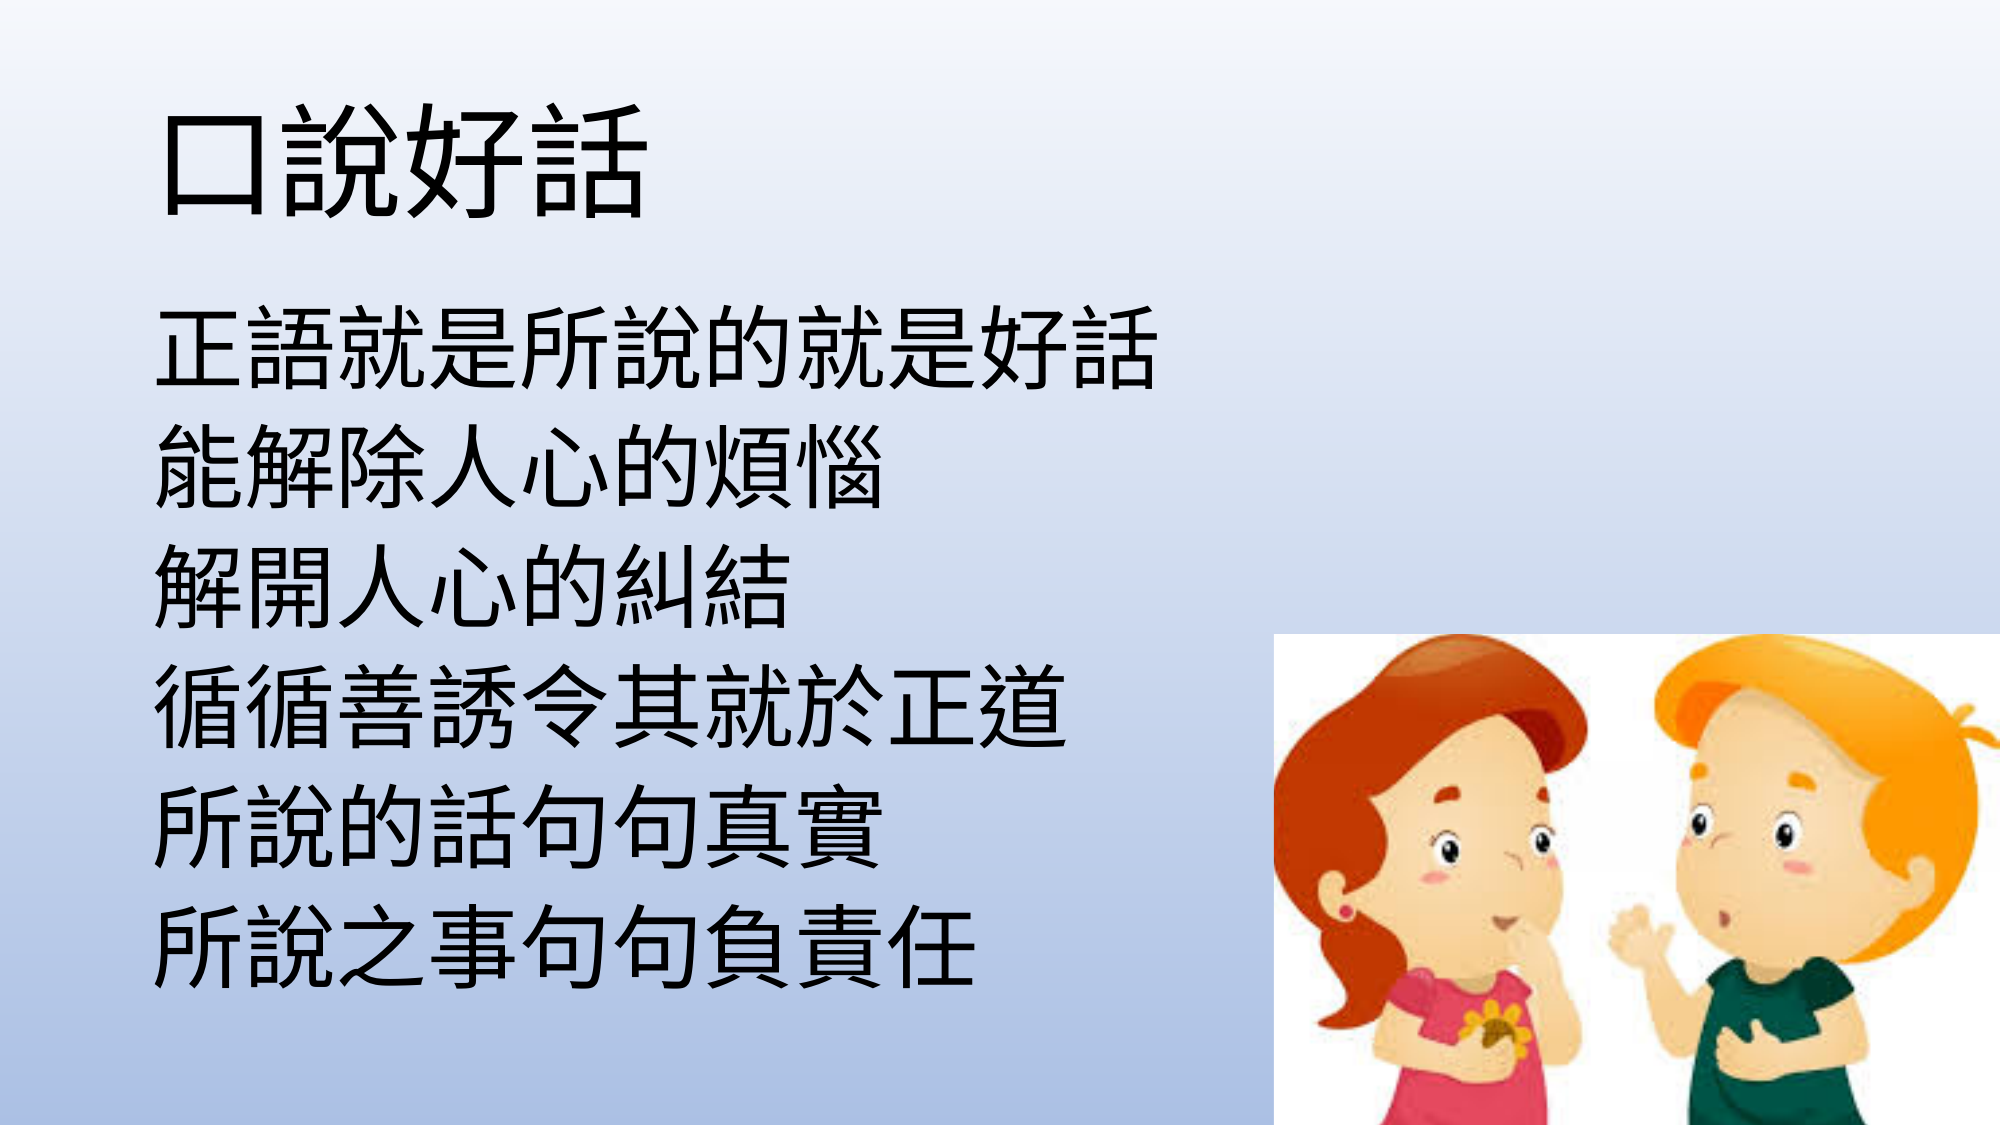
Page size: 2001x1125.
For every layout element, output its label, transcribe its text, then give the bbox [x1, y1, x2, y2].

list 正語就是所說的就是好話 能解除人心的煩惱 解開人心的糾結 循循善誘令其就於正道 所說的話句句真實 所說之事句句負責任 [137, 295, 1229, 1010]
picture [1273, 634, 2000, 1125]
title 口說好話 [137, 59, 1863, 278]
